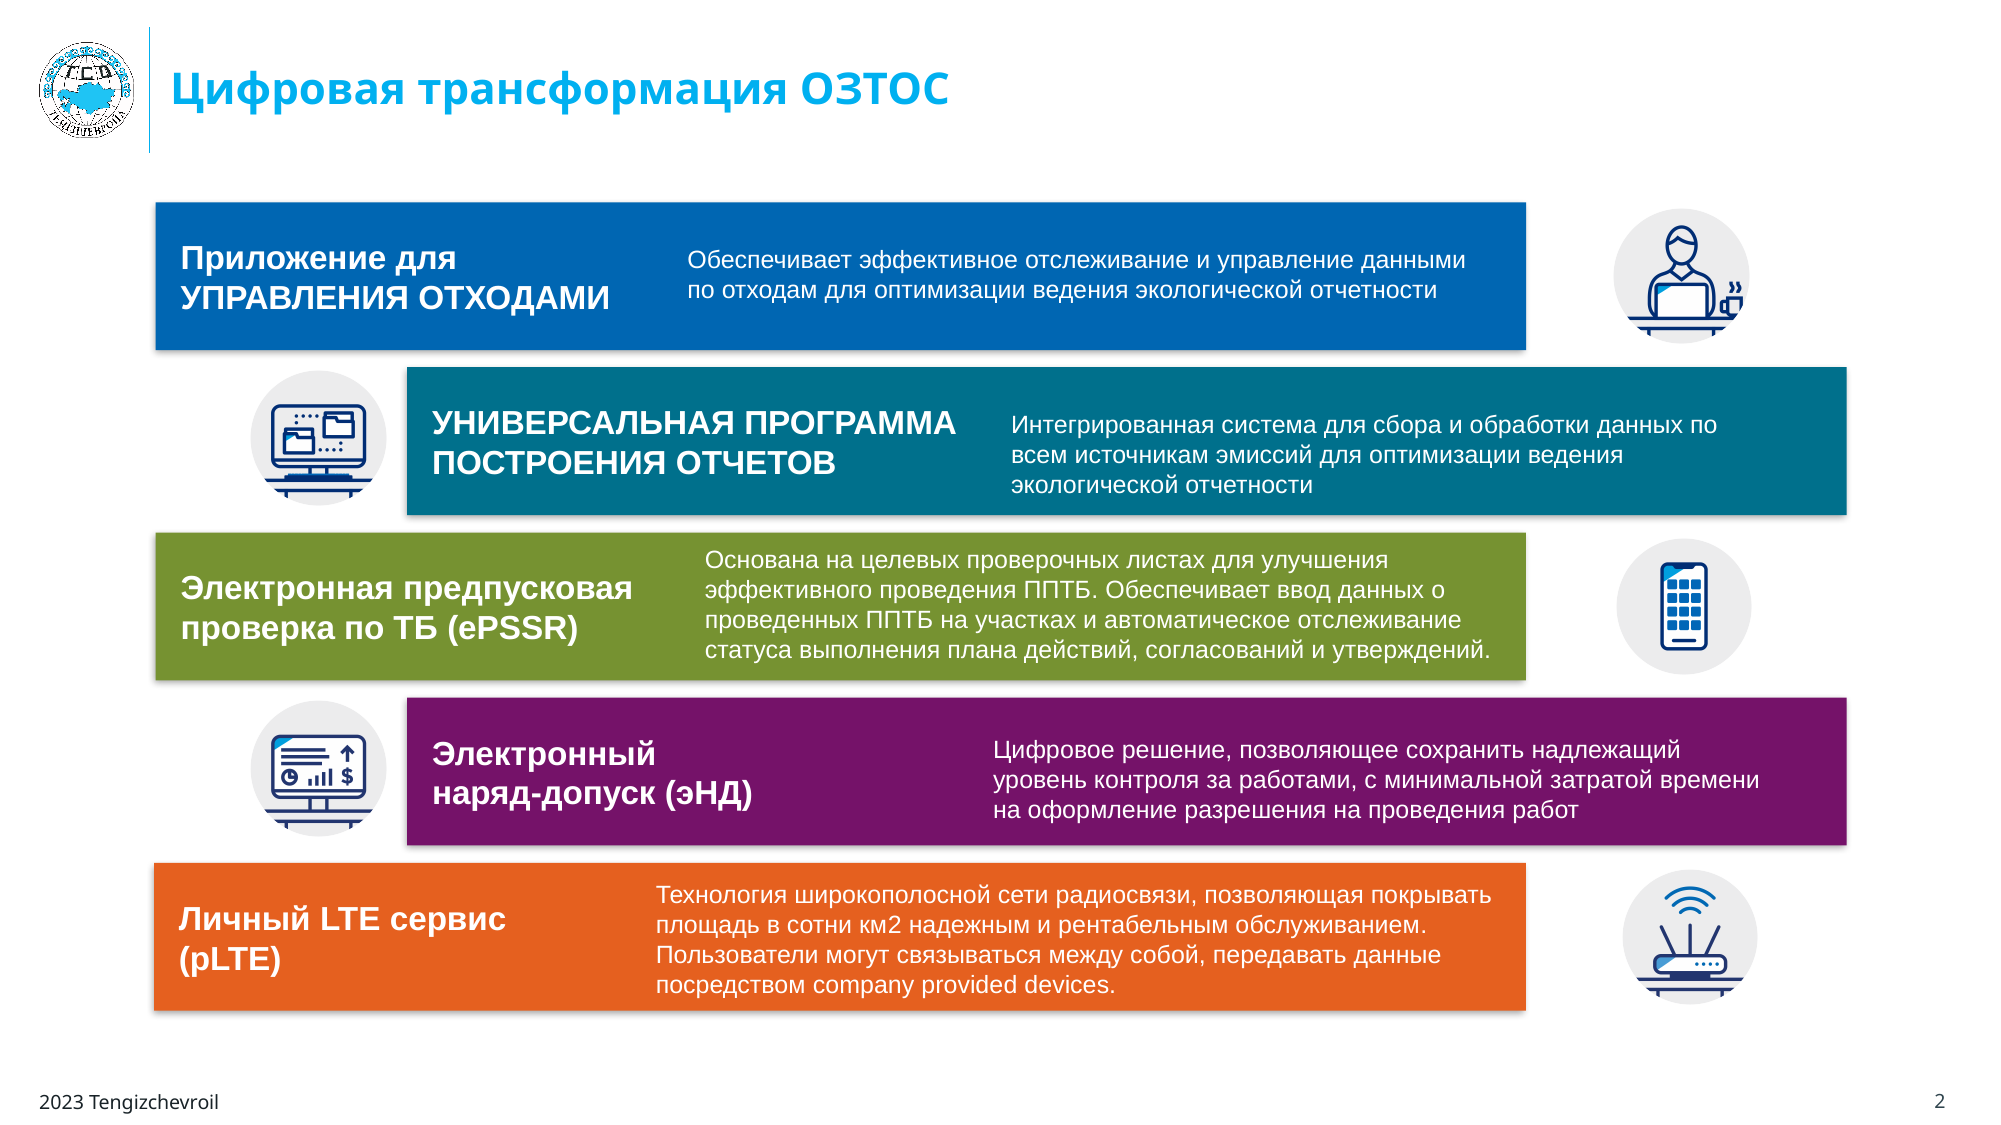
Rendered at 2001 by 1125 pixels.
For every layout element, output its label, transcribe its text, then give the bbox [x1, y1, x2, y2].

text_box Обеспечивает эффективное отслеживание и управление данными по отходам для оптимизации ведения экологической отчетности​ [672, 236, 1511, 311]
slide_number 2 [1494, 1094, 1961, 1110]
picture [247, 366, 390, 510]
list Цифровая трансформация ОЗТОС [152, 60, 1961, 124]
text_box Электронная предпусковая проверка по ТБ (ePSSR) [155, 532, 1527, 681]
picture [1612, 535, 1756, 678]
text_box Основана на целевых проверочных листах для улучшения эффективного проведения ППТБ. Обеспечивает ввод данных о проведенных ППТБ на участках и автоматическое отслеживание статуса выполнения плана действий, согласований и утверждений. [679, 535, 1518, 671]
text_box Электронный наряд-допуск (эНД) [406, 697, 1847, 846]
picture [1610, 205, 1753, 348]
picture [39, 42, 134, 138]
text_box Цифровое решение, позволяющее сохранить надлежащий уровень контроля за работами, с минимальной затратой времени на оформление разрешения на проведения работ [967, 726, 1780, 831]
text_box Приложение для УПРАВЛЕНИЯ ОТХОДАМИ [155, 202, 1527, 351]
text_box УНИВЕРСАЛЬНАЯ ПРОГРАММА ПОСТРОЕНИЯ ОТЧЕТОВ [406, 366, 1847, 516]
text_box Технология широкополосной сети радиосвязи, позволяющая покрывать площадь в сотни км2 надежным и рентабельным обслуживанием. Пользователи могут связываться между собой, передавать данные посредством company provided devices. [630, 871, 1511, 1006]
text_box Личный LTE сервис (pLTE) [153, 862, 1527, 1011]
text_box Интегрированная система для сбора и обработки данных по всем источникам эмиссий для оптимизации ведения экологической отчетности [996, 401, 1780, 506]
picture [1619, 865, 1762, 1008]
picture [247, 697, 390, 840]
